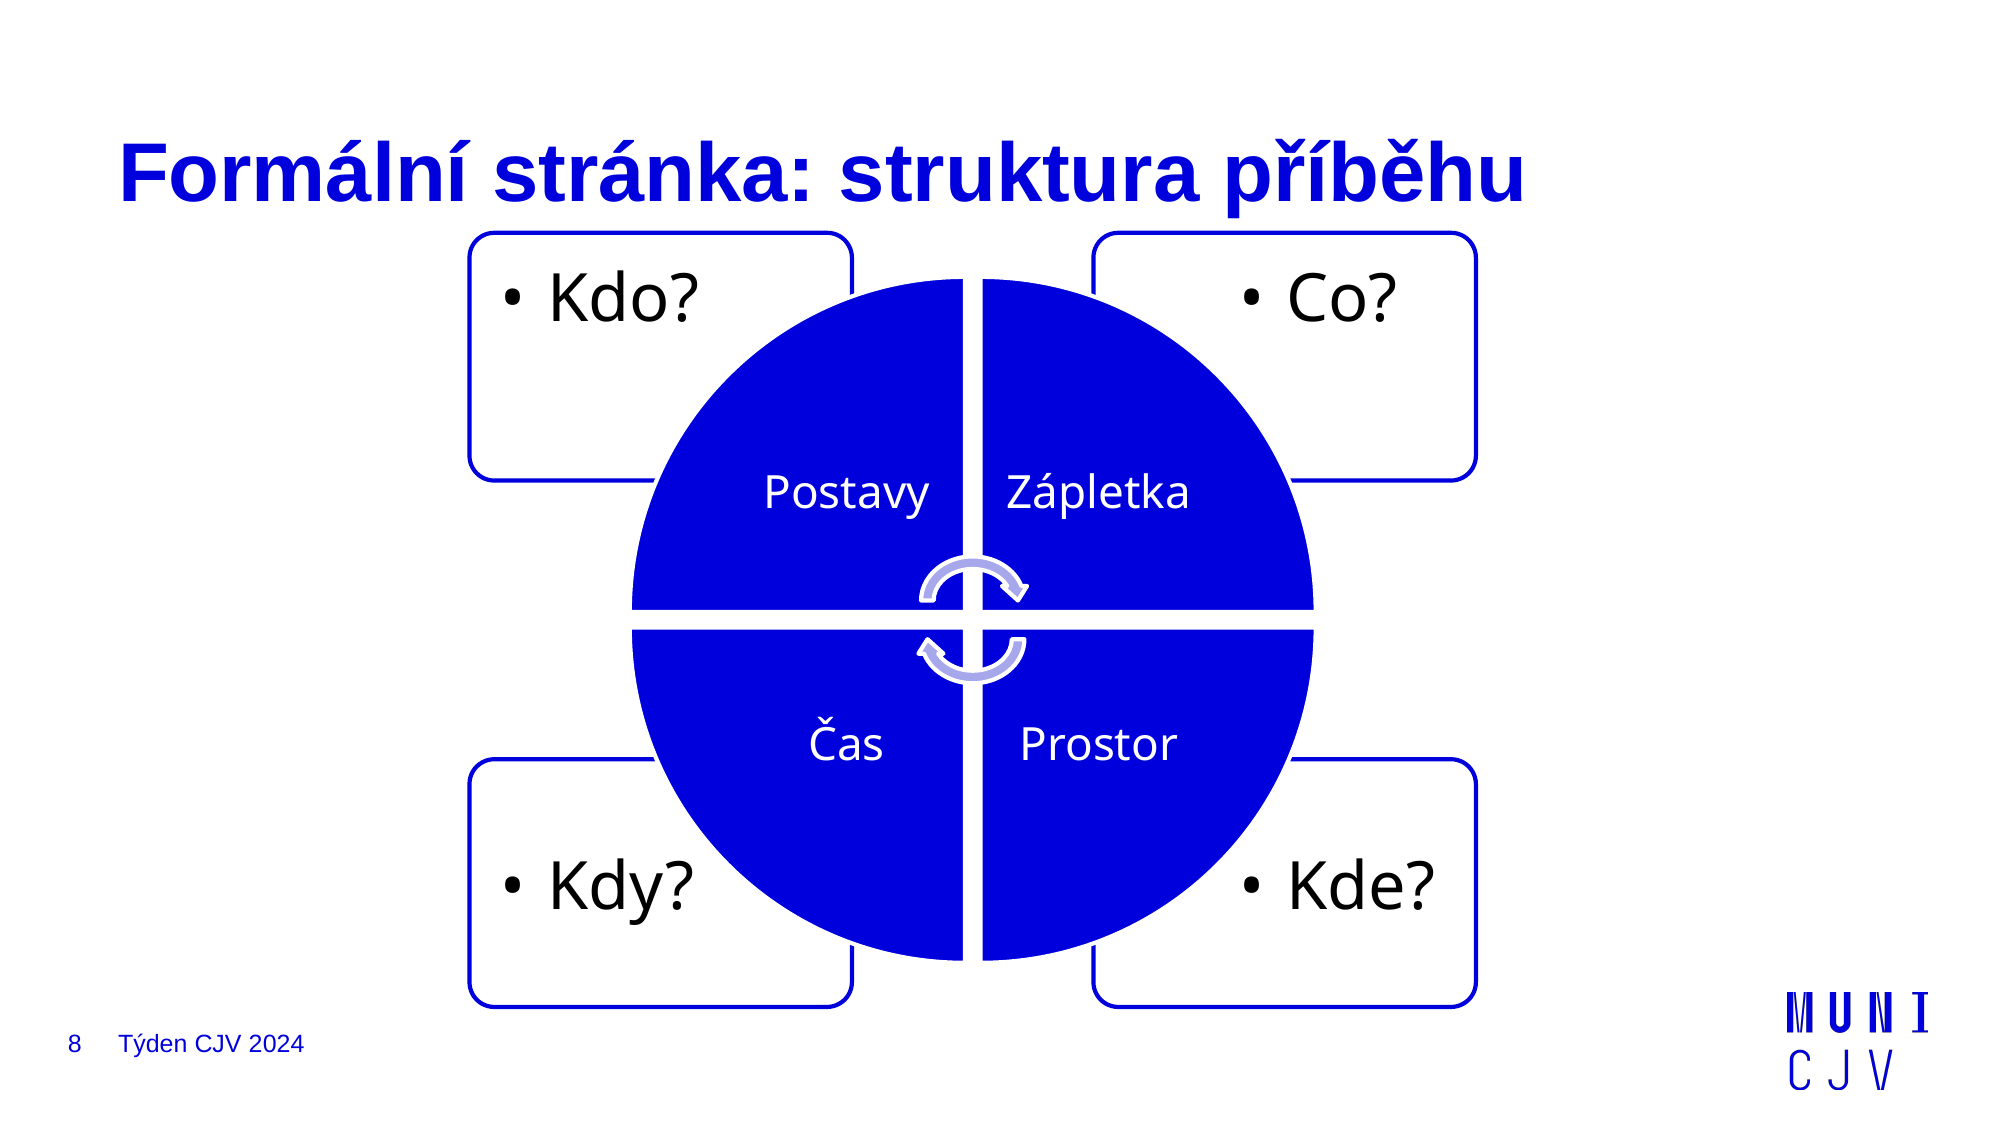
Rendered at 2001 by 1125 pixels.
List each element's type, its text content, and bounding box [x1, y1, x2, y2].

footer Týden CJV 2024 [118, 1021, 1418, 1063]
picture [1785, 992, 1928, 1090]
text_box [469, 232, 1477, 1008]
slide_number ‹#› [67, 1021, 110, 1063]
title Formální stránka: struktura příběhu [118, 118, 1883, 193]
